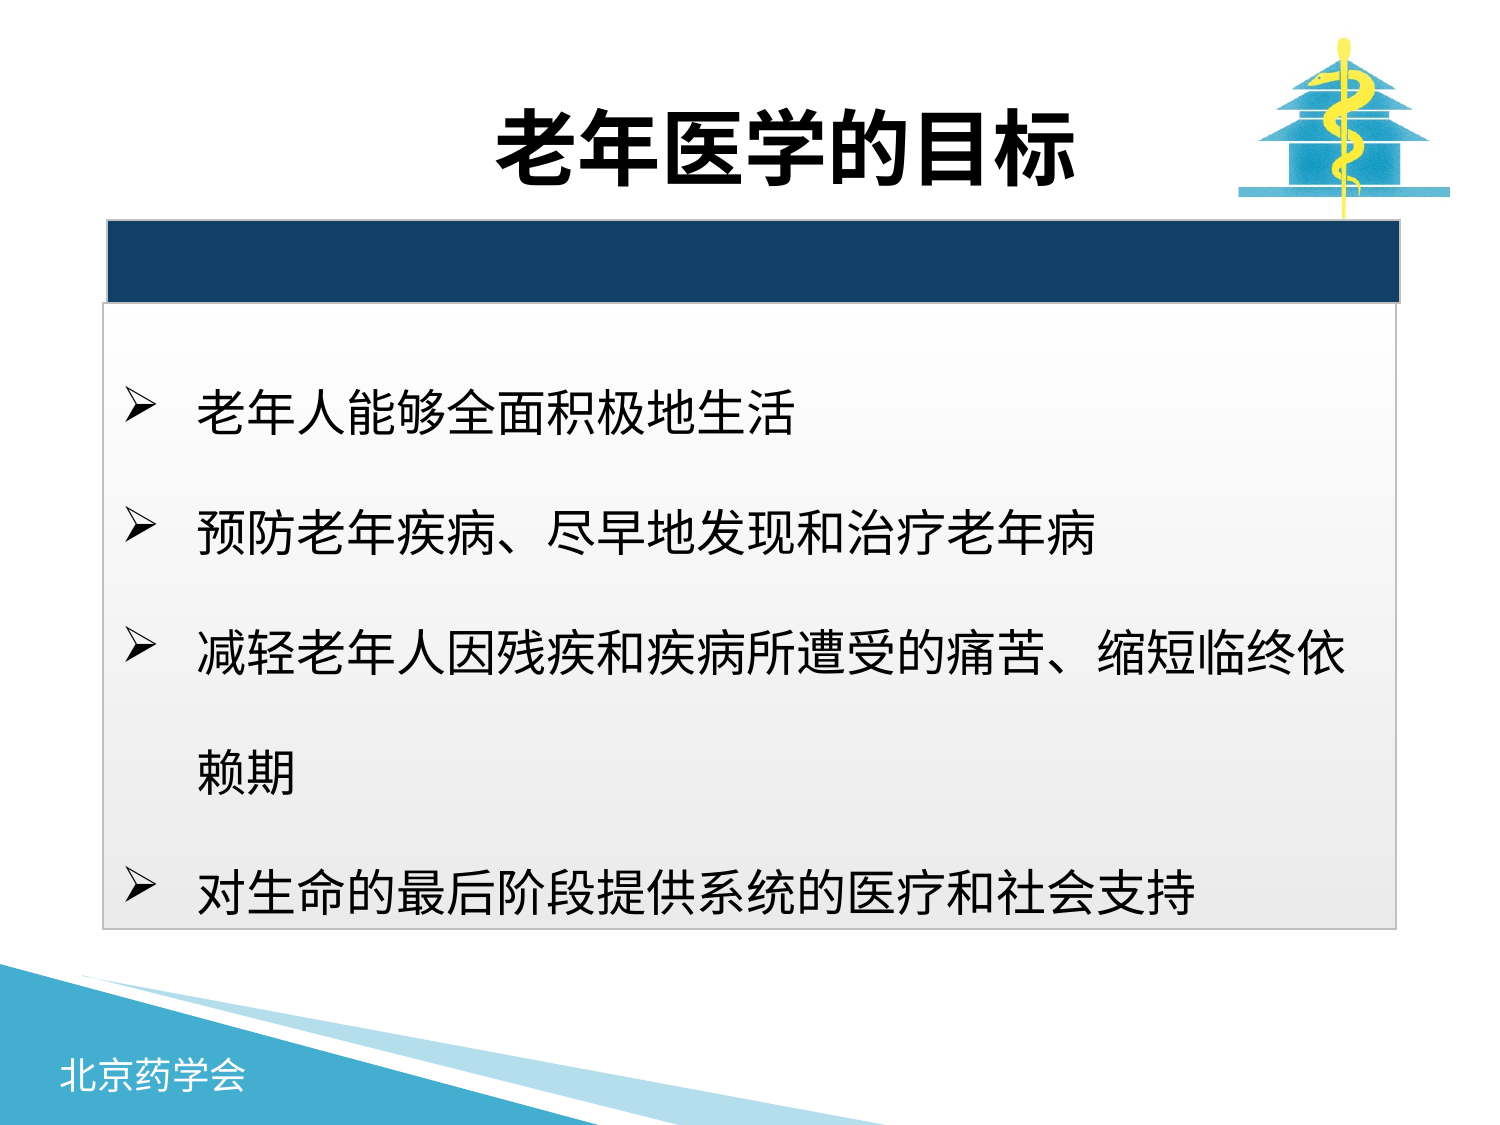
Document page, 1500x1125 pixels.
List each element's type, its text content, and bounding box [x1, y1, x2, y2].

text_box 老年人能够全面积极地生活 预防老年疾病、尽早地发现和治疗老年病 减轻老年人因残疾和疾病所遭受的痛苦、缩短临终依赖期 对生命的最后阶段提供系统的医疗和社会支持 [103, 303, 1397, 930]
text_box 老年医学的目标 [362, 38, 1210, 204]
picture [1223, 28, 1469, 263]
text_box [106, 220, 1400, 304]
